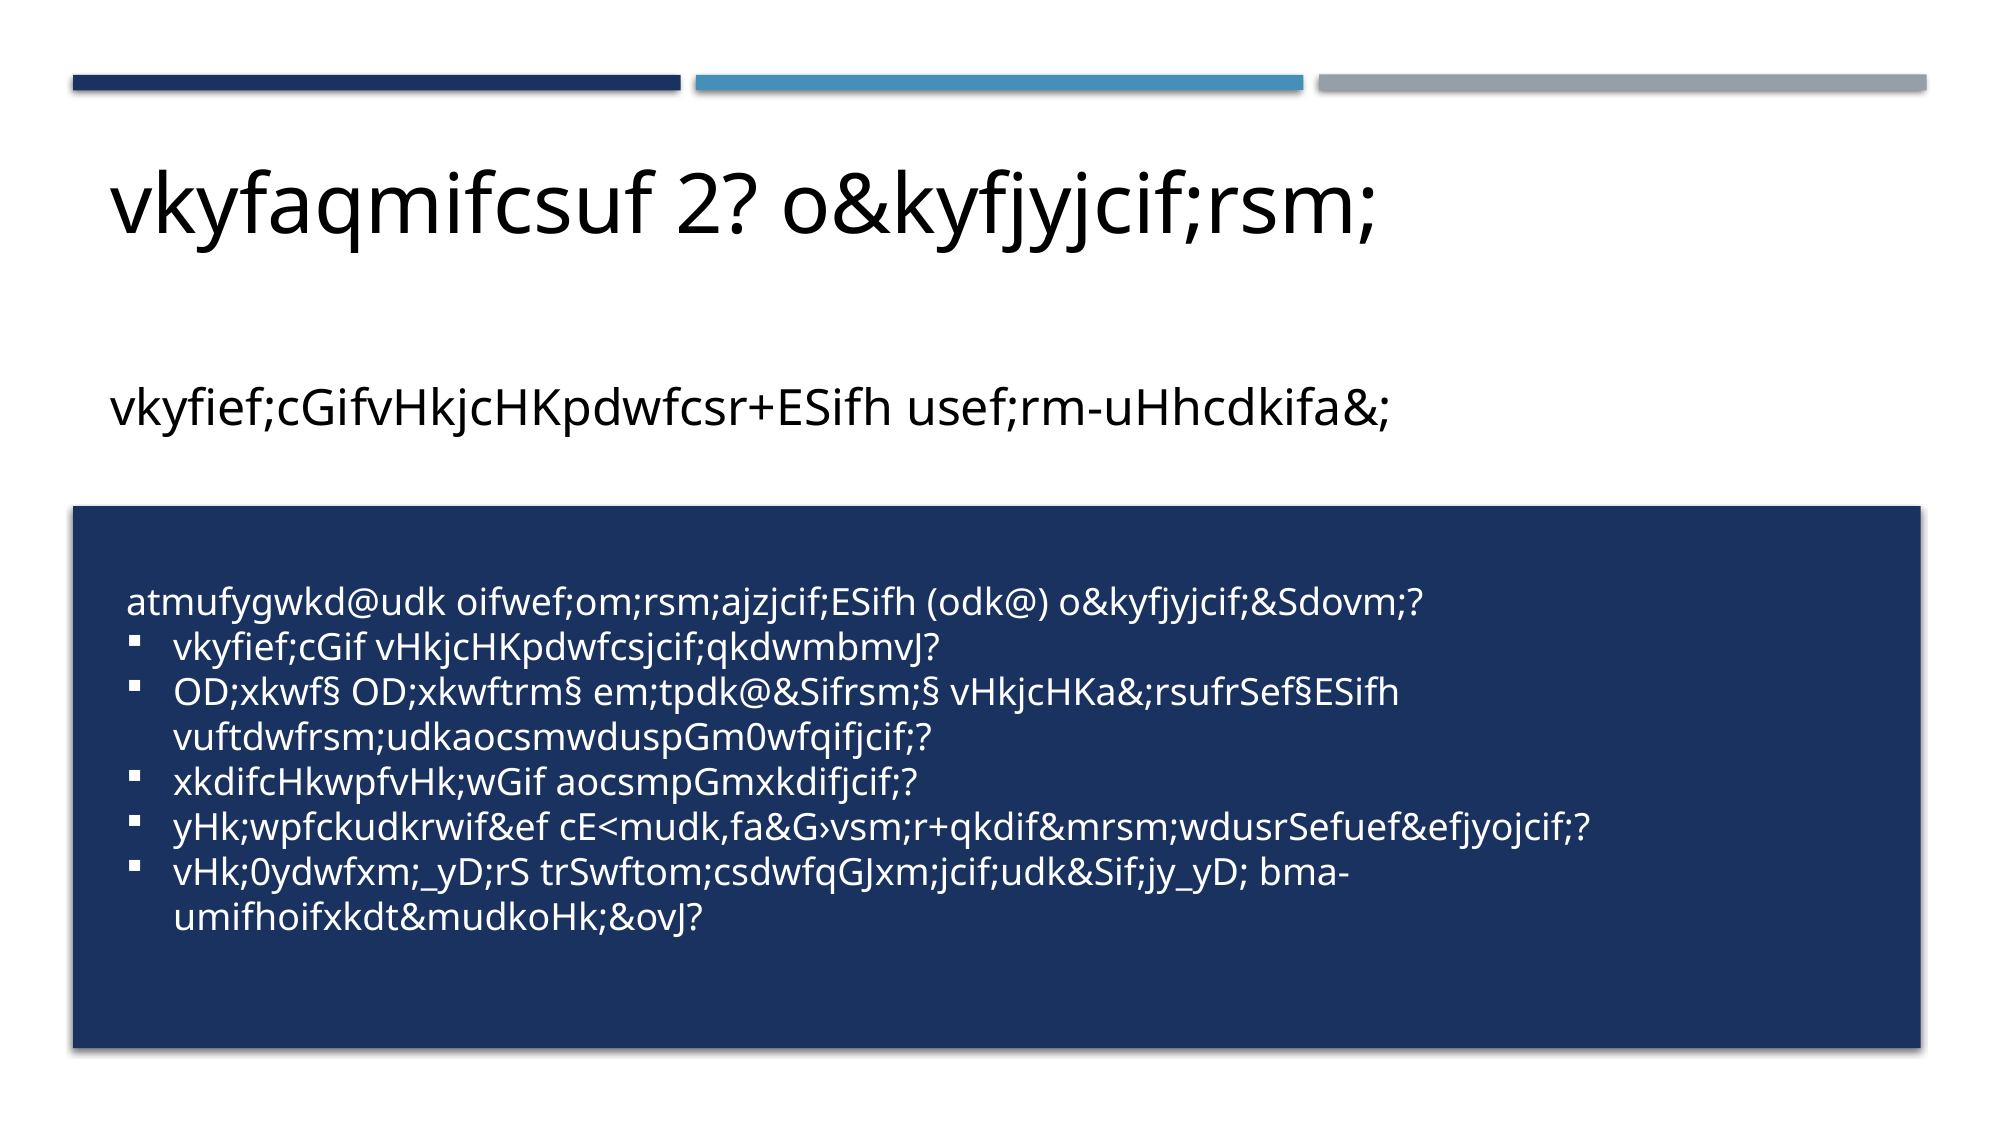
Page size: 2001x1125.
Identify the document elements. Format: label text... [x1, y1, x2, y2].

text_box atmufygwkd@udk oifwef;om;rsm;ajzjcif;ESifh (odk@) o&kyfjyjcif;&Sdovm;? vkyfief;cGif vHkjcHKpdwfcsjcif;qkdwmbmvJ? OD;xkwf§ OD;xkwftrm§ em;tpdk@&Sifrsm;§ vHkjcHKa&;rsufrSef§ESifh vuftdwfrsm;udkaocsmwduspGm0wfqifjcif;? xkdifcHkwpfvHk;wGif aocsmpGmxkdifjcif;? yHk;wpfckudkrwif&ef cE<mudk,fa&G›vsm;r+qkdif&mrsm;wdusrSefuef&efjyojcif;? vHk;0ydwfxm;_yD;rS trSwftom;csdwfqGJxm;jcif;udk&Sif;jy_yD; bma-umifhoifxkdt&mudkoHk;&ovJ? [111, 570, 1810, 1036]
text_box vkyfief;cGifvHkjcHKpdwfcsr+ESifh usef;rm-uHhcdkifa&; [95, 368, 1894, 443]
text_box vkyfaqmifcsuf 2? o&kyfjyjcif;rsm; [95, 143, 1864, 258]
